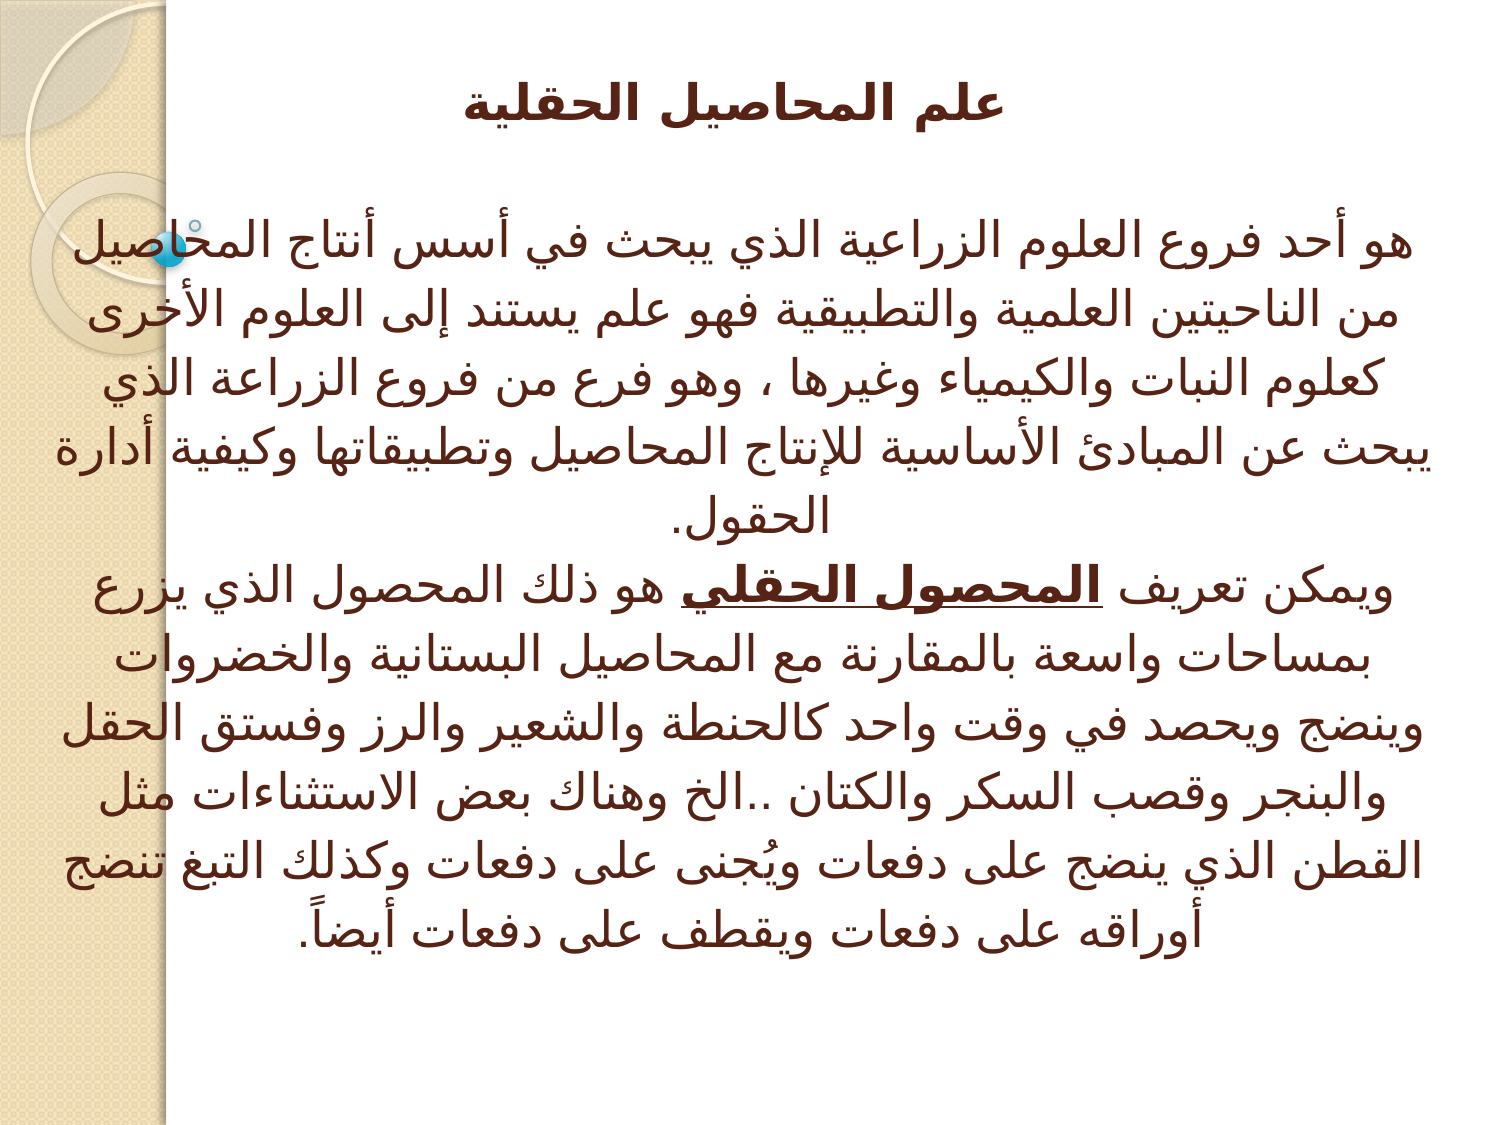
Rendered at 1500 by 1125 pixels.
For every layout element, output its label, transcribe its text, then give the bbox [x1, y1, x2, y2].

title علم المحاصيل الحقلية هو أحد فروع العلوم الزراعية الذي يبحث في أسس أنتاج المحاصيل من الناحيتين العلمية والتطبيقية فهو علم يستند إلى العلوم الأخرى كعلوم النبات والكيمياء وغيرها ، وهو فرع من فروع الزراعة الذي يبحث عن المبادئ الأساسية للإنتاج المحاصيل وتطبيقاتها وكيفية أدارة الحقول. ويمكن تعريف المحصول الحقلي هو ذلك المحصول الذي يزرع بمساحات واسعة بالمقارنة مع المحاصيل البستانية والخضروات وينضج ويحصد في وقت واحد كالحنطة والشعير والرز وفستق الحقل والبنجر وقصب السكر والكتان ..الخ وهناك بعض الاستثناءات مثل القطن الذي ينضج على دفعات ويُجنى على دفعات وكذلك التبغ تنضج أوراقه على دفعات ويقطف على دفعات أيضاً. [29, 30, 1459, 1094]
